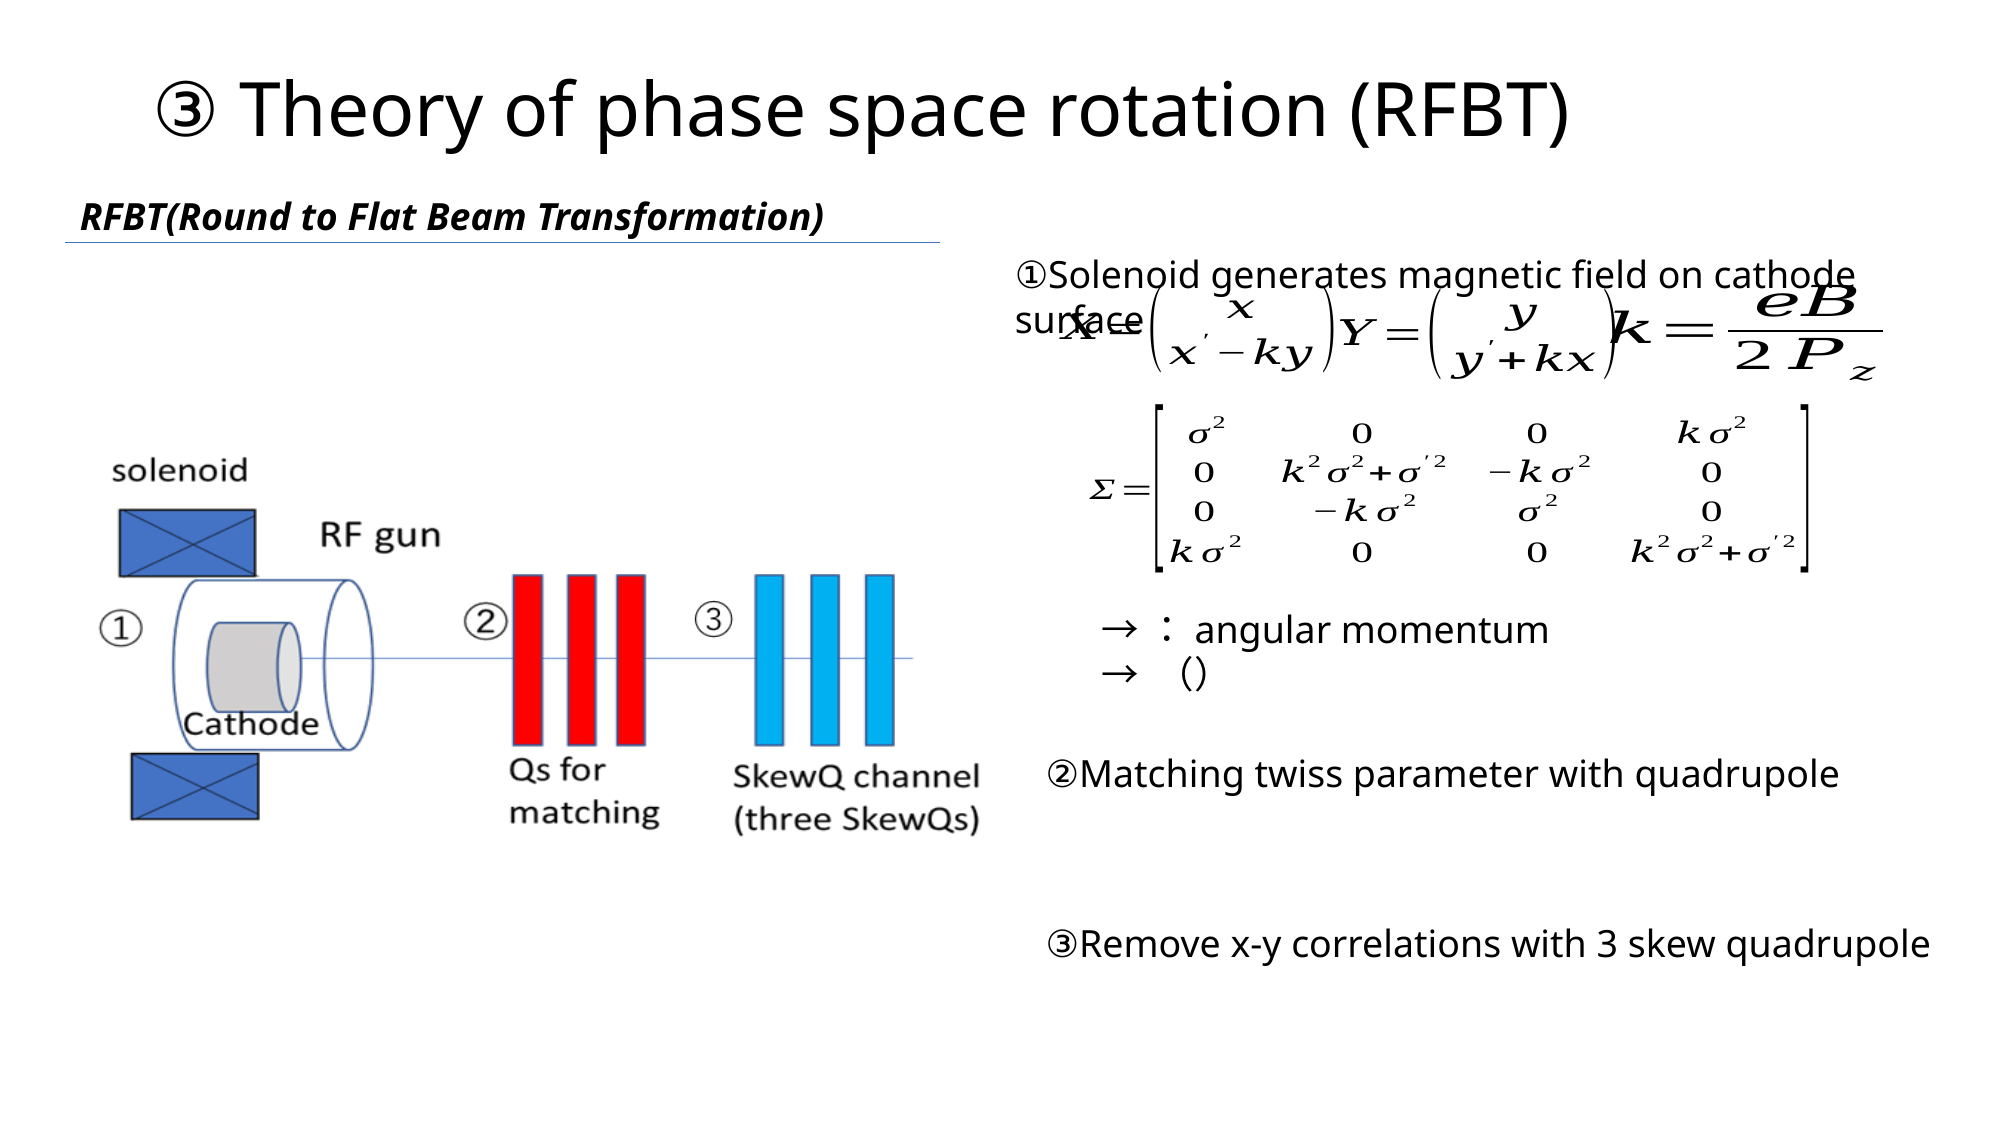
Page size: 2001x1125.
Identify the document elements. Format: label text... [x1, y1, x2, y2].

title ③ Theory of phase space rotation (RFBT) [137, 39, 1863, 186]
picture [72, 438, 1066, 861]
text_box ①Solenoid generates magnetic field on cathode surface [999, 243, 2000, 349]
text_box RFBT(Round to Flat Beam Transformation) [65, 185, 940, 242]
text_box ③Remove x-y correlations with 3 skew quadrupole [1030, 913, 1951, 973]
